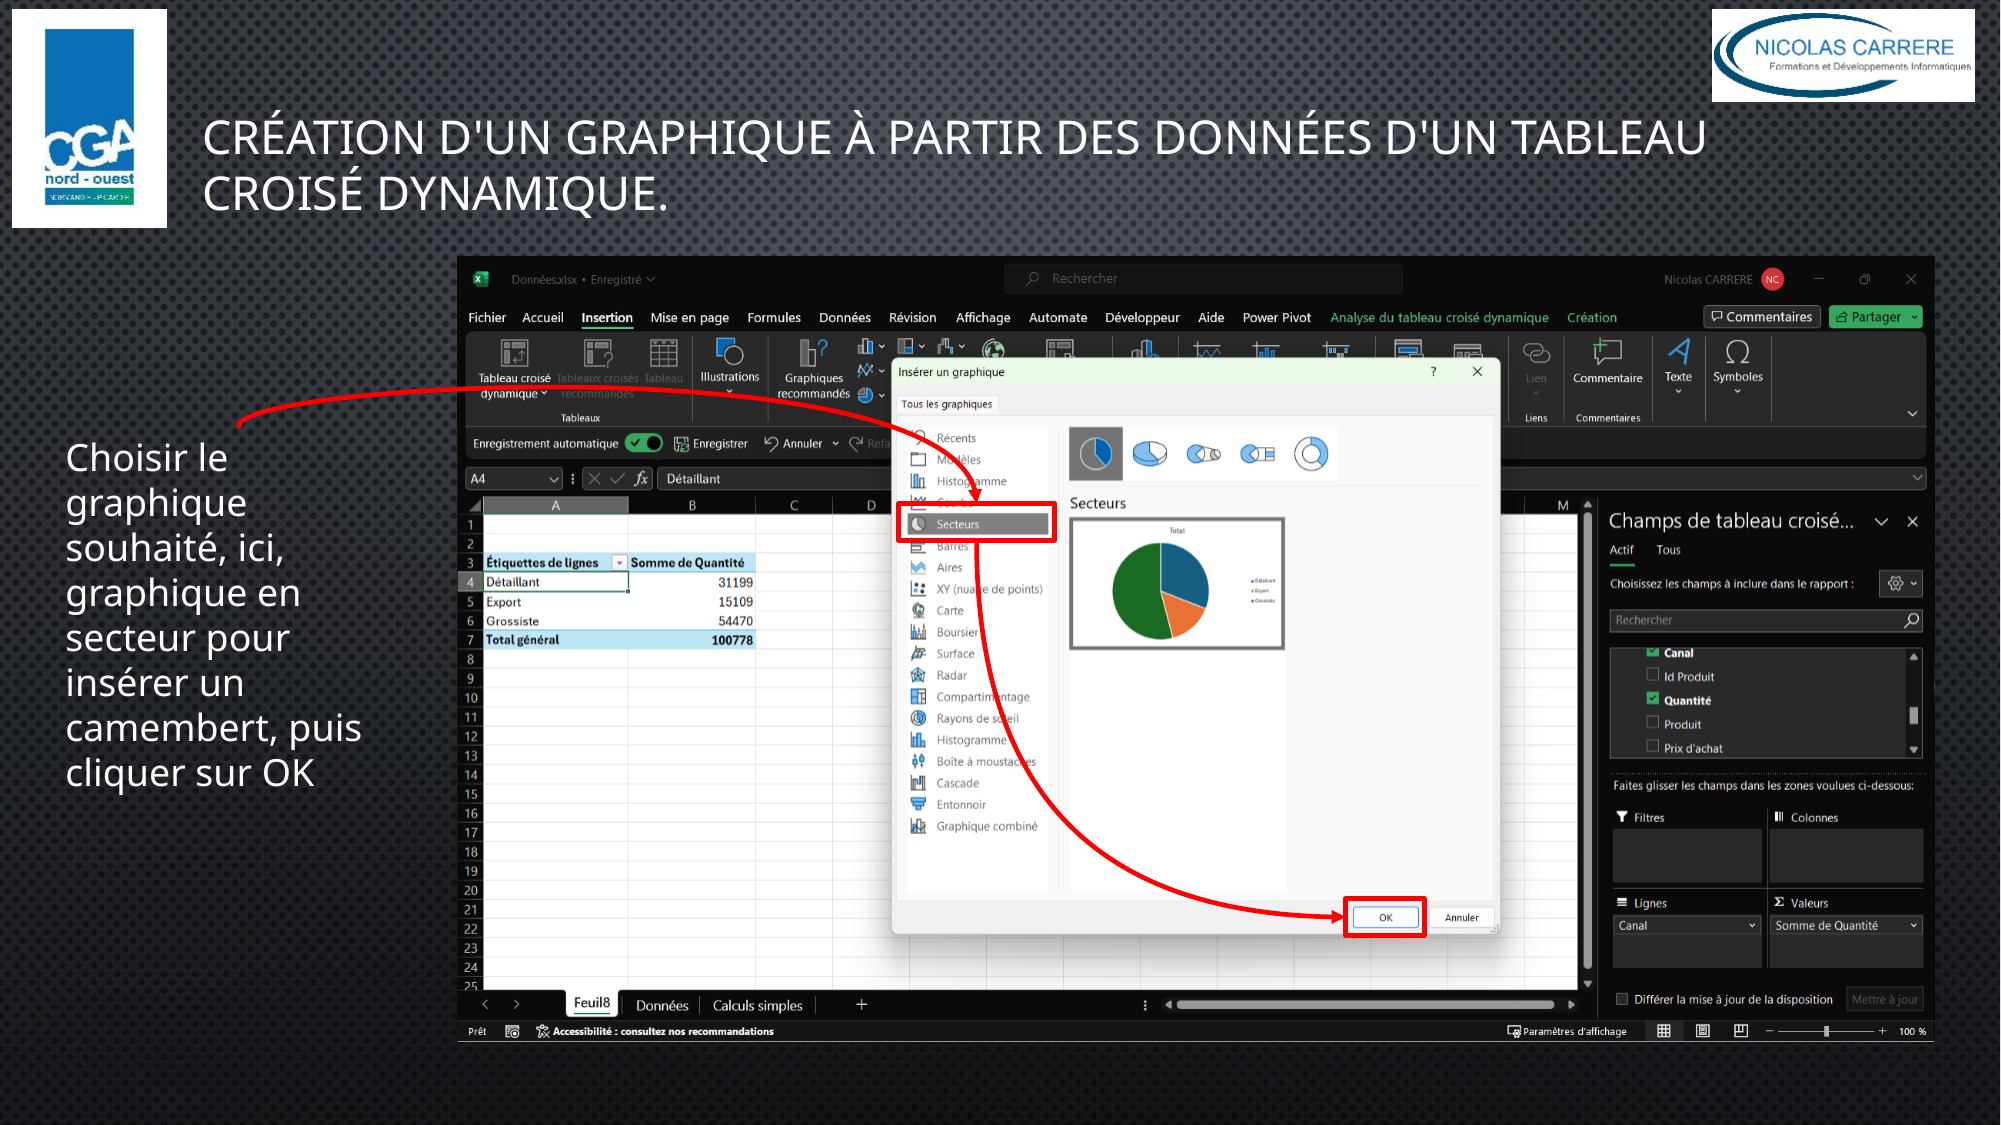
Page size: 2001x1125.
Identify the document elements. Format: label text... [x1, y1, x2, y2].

text_box Choisir le graphique souhaité, ici, graphique en secteur pour insérer un camembert, puis cliquer sur OK [50, 426, 427, 801]
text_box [568, 95, 647, 834]
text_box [972, 544, 1350, 914]
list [456, 256, 1935, 1042]
title Création d'un graphique à partir des données d'un tableau croisé dynamique. [187, 99, 568, 228]
picture [12, 9, 167, 228]
title Création d'un graphique à partir des données d'un tableau croisé dynamique. [647, 99, 1813, 228]
picture [1712, 9, 1975, 102]
